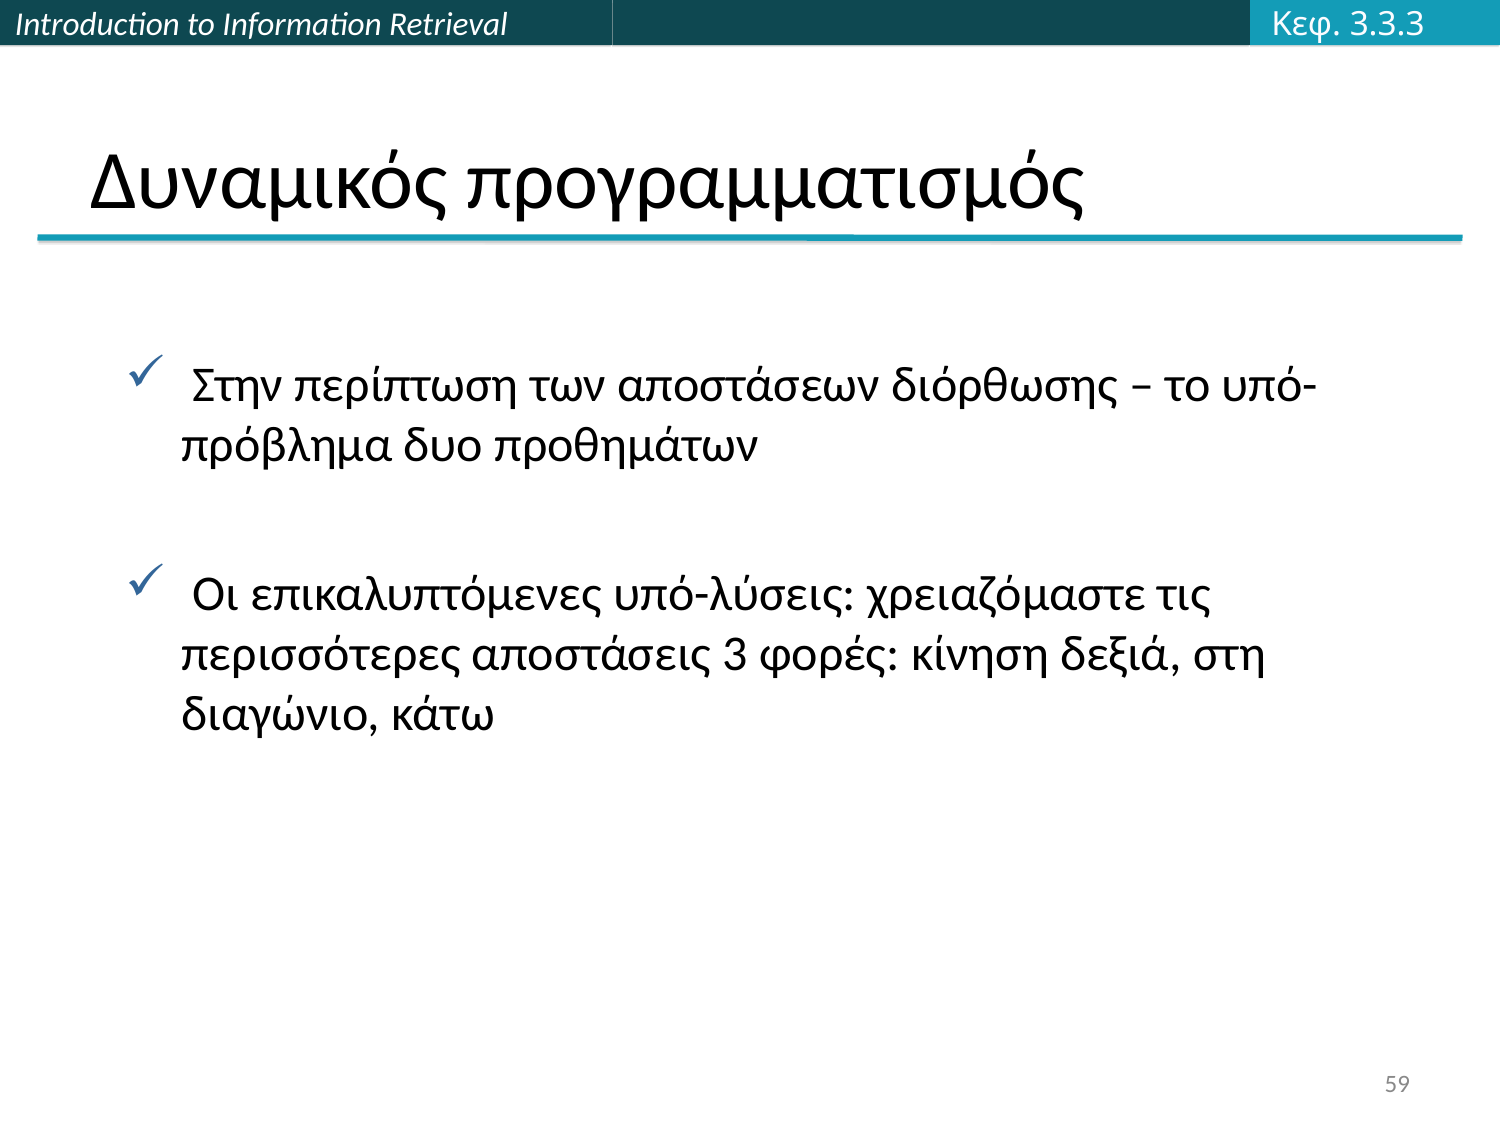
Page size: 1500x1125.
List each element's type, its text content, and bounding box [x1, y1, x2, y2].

text_box Στην περίπτωση των αποστάσεων διόρθωσης – το υπό-πρόβλημα δυο προθημάτων Οι επικαλυπτόμενες υπό-λύσεις: χρειαζόμαστε τις περισσότερες αποστάσεις 3 φορές: κίνηση δεξιά, στη διαγώνιο, κάτω [35, 269, 1442, 1043]
text_box Κεφ. 3.3.3 [1256, 0, 1440, 50]
slide_number 59 [1074, 1062, 1425, 1103]
title Δυναμικός προγραμματισμός [74, 44, 1426, 233]
